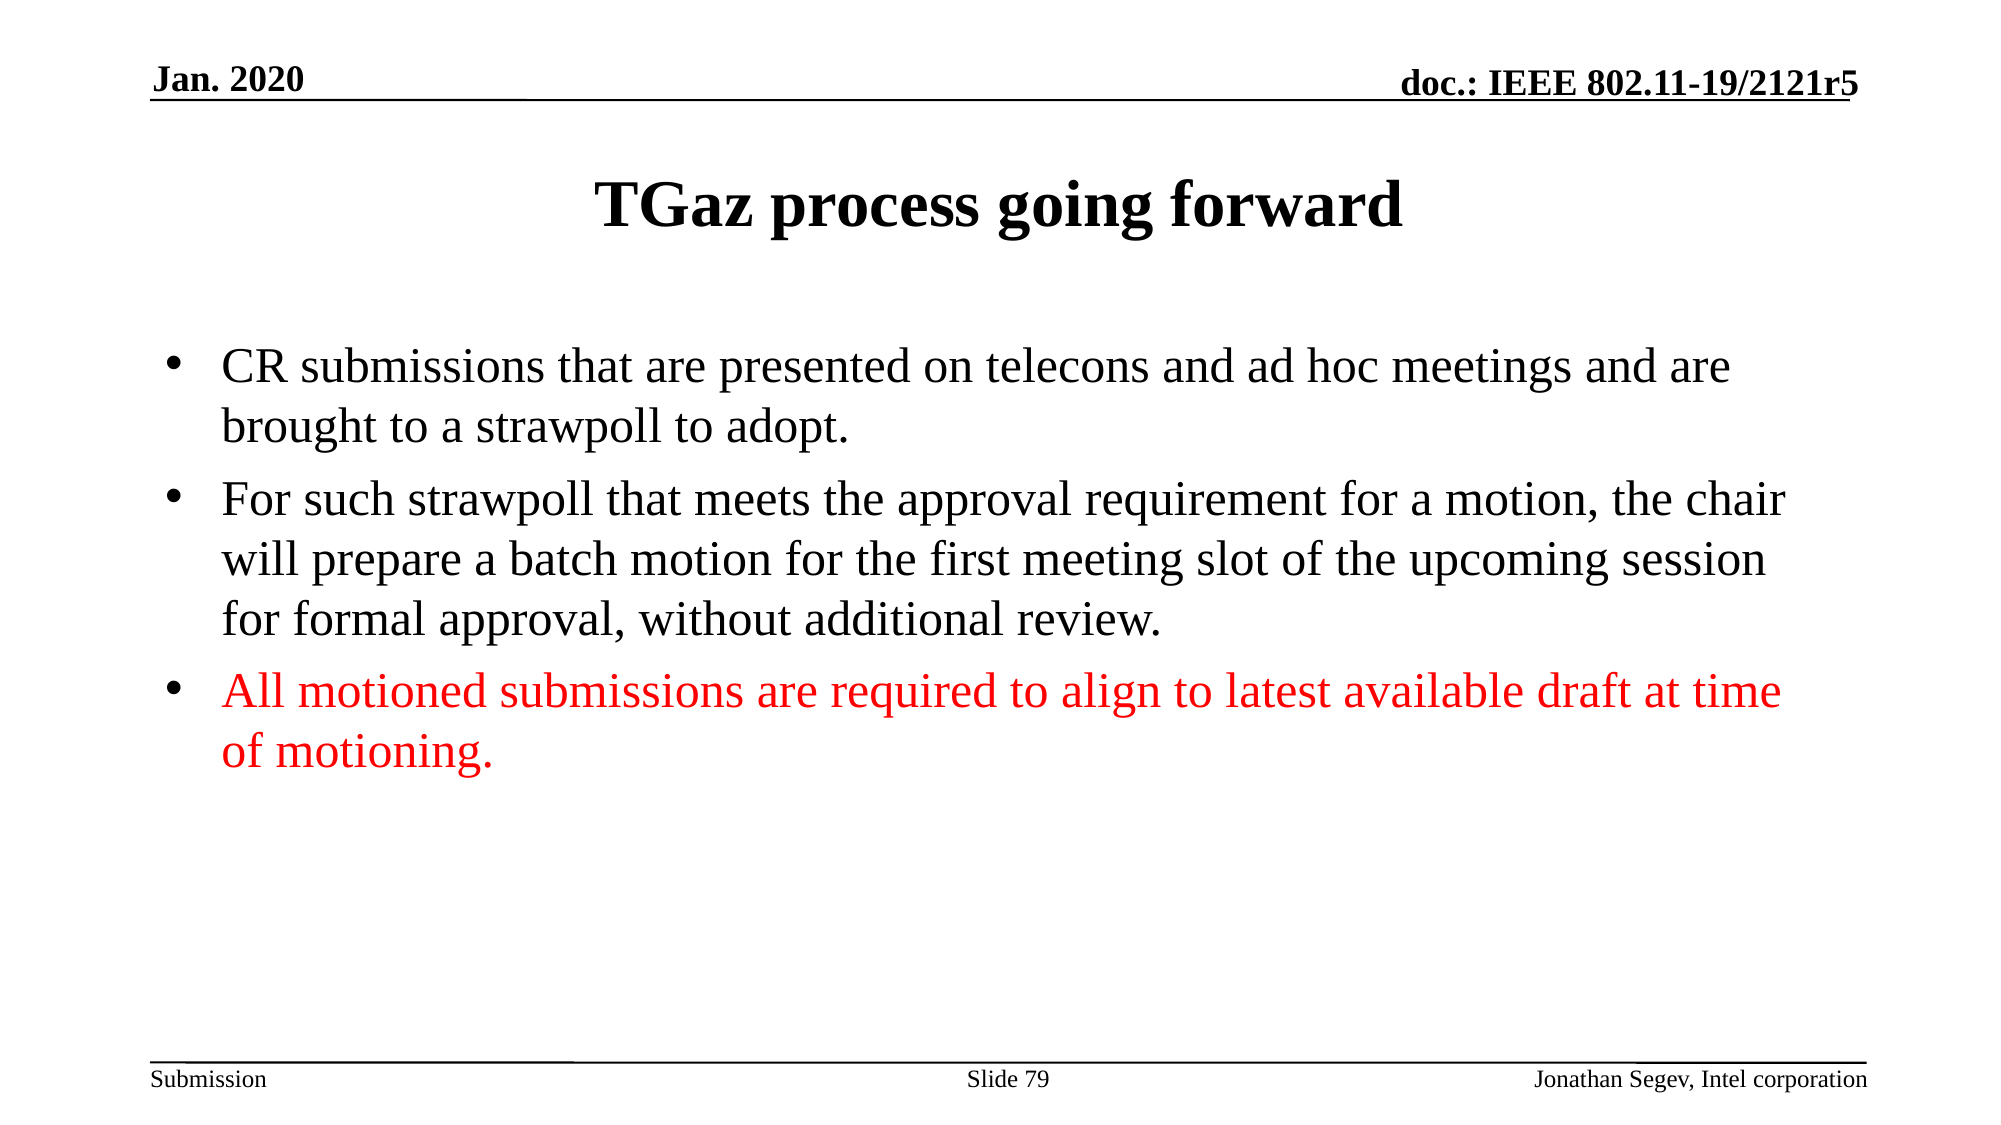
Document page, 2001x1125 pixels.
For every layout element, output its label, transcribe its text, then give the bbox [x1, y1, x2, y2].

title TGaz process going forward [149, 112, 1850, 288]
footer Jonathan Segev, Intel corporation [1171, 1061, 1869, 1093]
slide_number Slide 79 [950, 1061, 1067, 1123]
list CR submissions that are presented on telecons and ad hoc meetings and are brought to a strawpoll to adopt. For such strawpoll that meets the approval requirement for a motion, the chair will prepare a batch motion for the first meeting slot of the upcoming session for formal approval, without additional review. All motioned submissions are required to align to latest available draft at time of motioning. [149, 324, 1850, 1000]
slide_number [152, 54, 563, 100]
